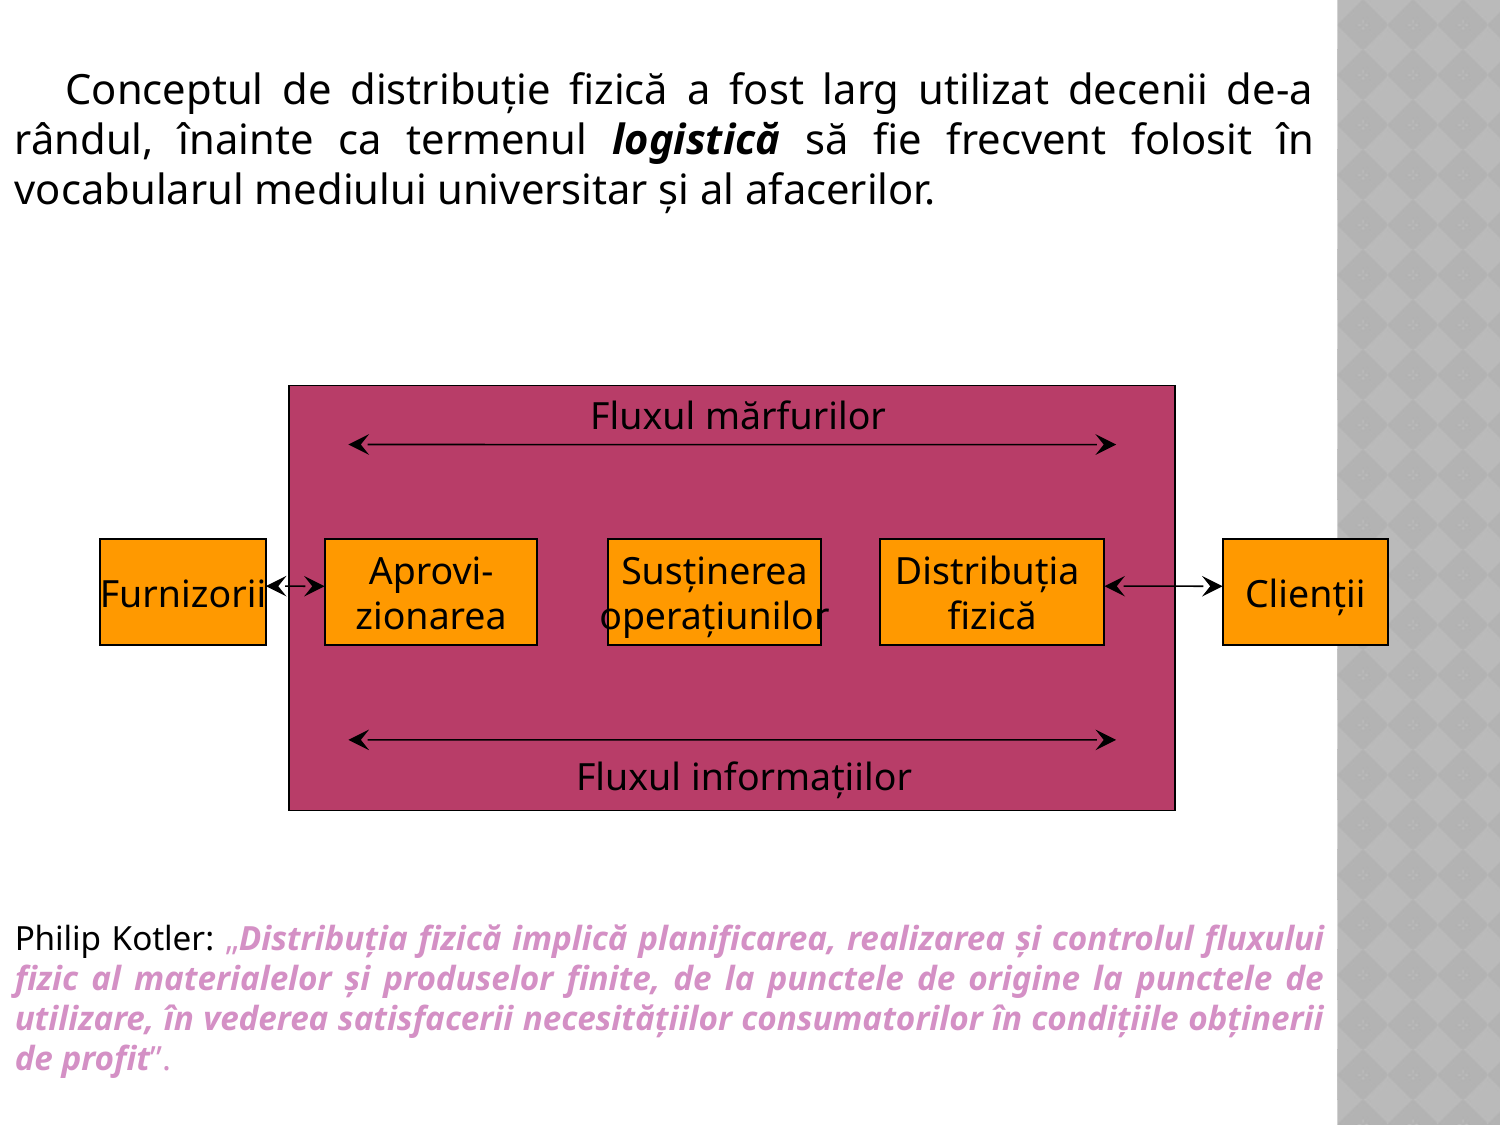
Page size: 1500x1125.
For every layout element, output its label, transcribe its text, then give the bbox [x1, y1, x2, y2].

text_box [348, 729, 370, 751]
text_box Philip Kotler: „Distribuţia fizică implică planificarea, realizarea şi controlul fluxului fizic al materialelor şi produselor finite, de la punctele de origine la punctele de utilizare, în vederea satisfacerii necesităţiilor consumatorilor în condiţiile obţinerii de profit”. [0, 909, 1341, 1085]
text_box [304, 575, 325, 597]
text_box Fluxul mărfurilor [478, 397, 999, 433]
text_box [348, 434, 370, 455]
text_box Distribuţia fizică [879, 539, 1105, 646]
text_box Furnizorii [100, 539, 266, 646]
text_box Fluxul informaţiilor [478, 751, 1010, 799]
text_box [1104, 575, 1126, 597]
text_box Conceptul de distribuţie fizică a fost larg utilizat decenii de-a rândul, înainte ca termenul logistică să fie frecvent folosit în vocabularul mediului universitar şi al afacerilor. [0, 55, 1329, 221]
text_box [1095, 434, 1117, 455]
text_box [265, 575, 287, 597]
text_box [1201, 575, 1223, 597]
text_box Aprovi- zionarea [324, 539, 538, 646]
text_box Clienţii [1222, 539, 1388, 646]
text_box Susţinerea operaţiunilor [608, 539, 821, 646]
text_box [289, 385, 1176, 811]
text_box [1095, 729, 1117, 751]
